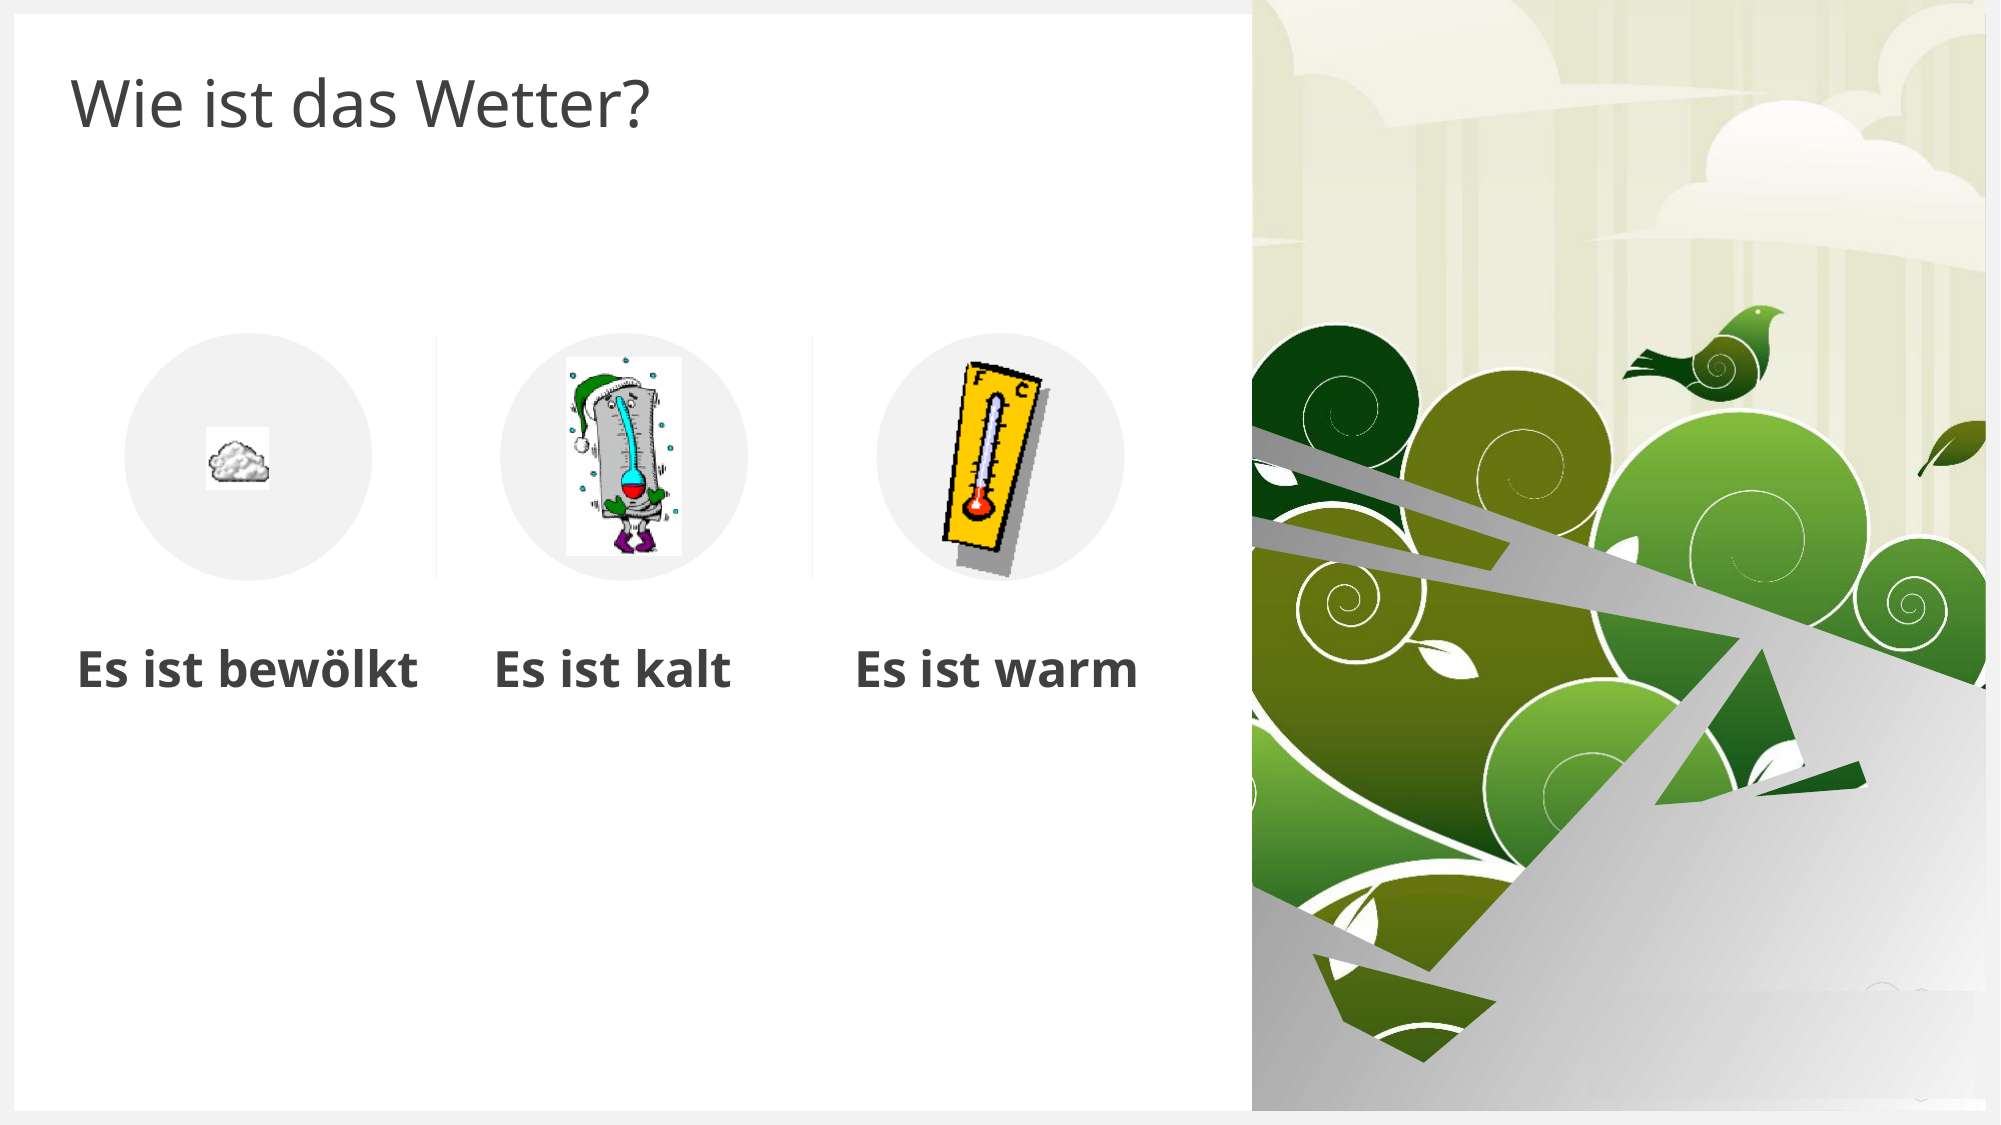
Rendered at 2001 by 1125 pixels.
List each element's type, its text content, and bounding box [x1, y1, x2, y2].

list Es ist kalt [436, 644, 791, 727]
picture [566, 357, 682, 556]
list Es ist warm [819, 644, 1174, 727]
picture [206, 426, 269, 490]
picture [939, 357, 1054, 581]
title Wie ist das Wetter? [70, 70, 1251, 142]
picture [1251, 0, 1986, 1099]
list Es ist bewölkt [70, 644, 426, 727]
